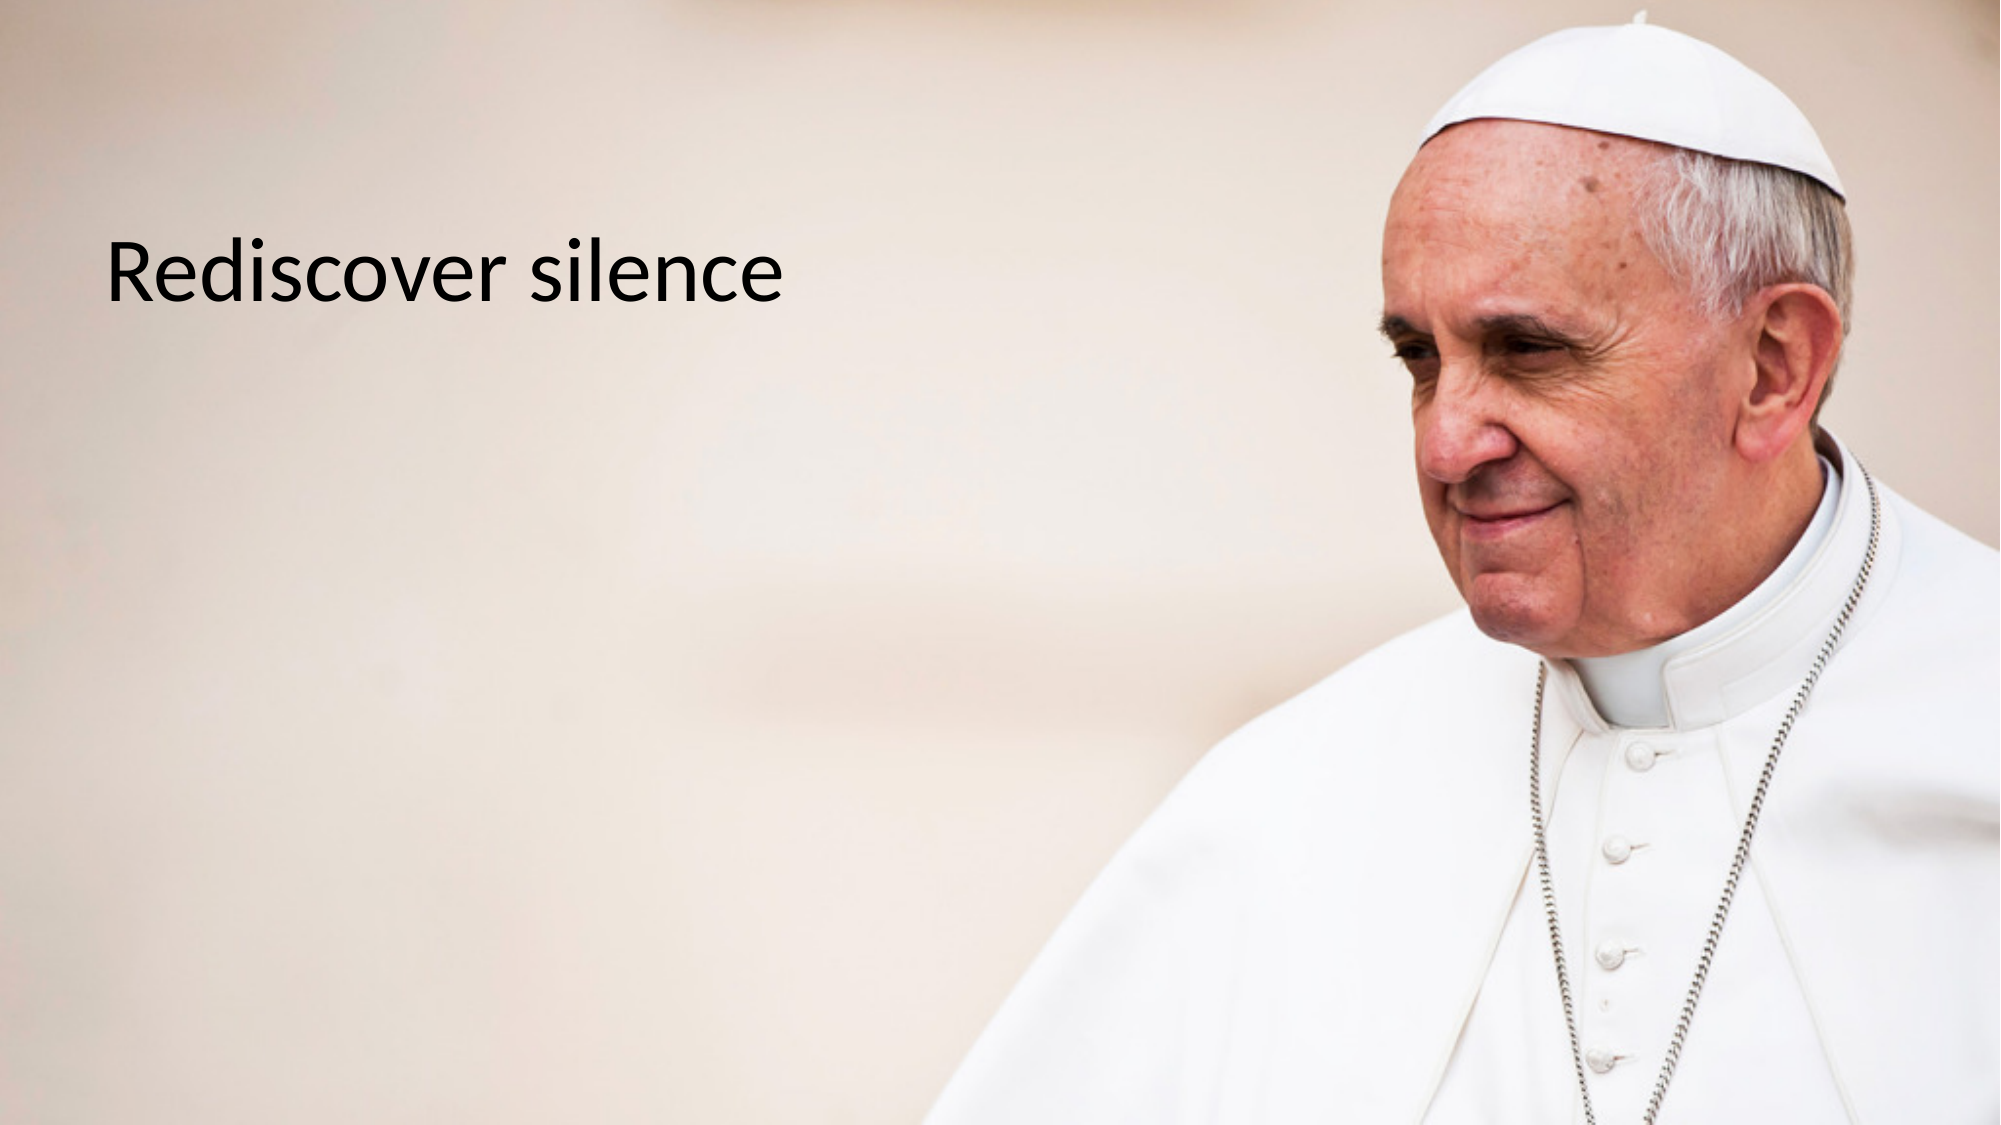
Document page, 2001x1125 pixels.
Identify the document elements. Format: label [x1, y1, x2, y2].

list [0, 0, 2000, 1125]
